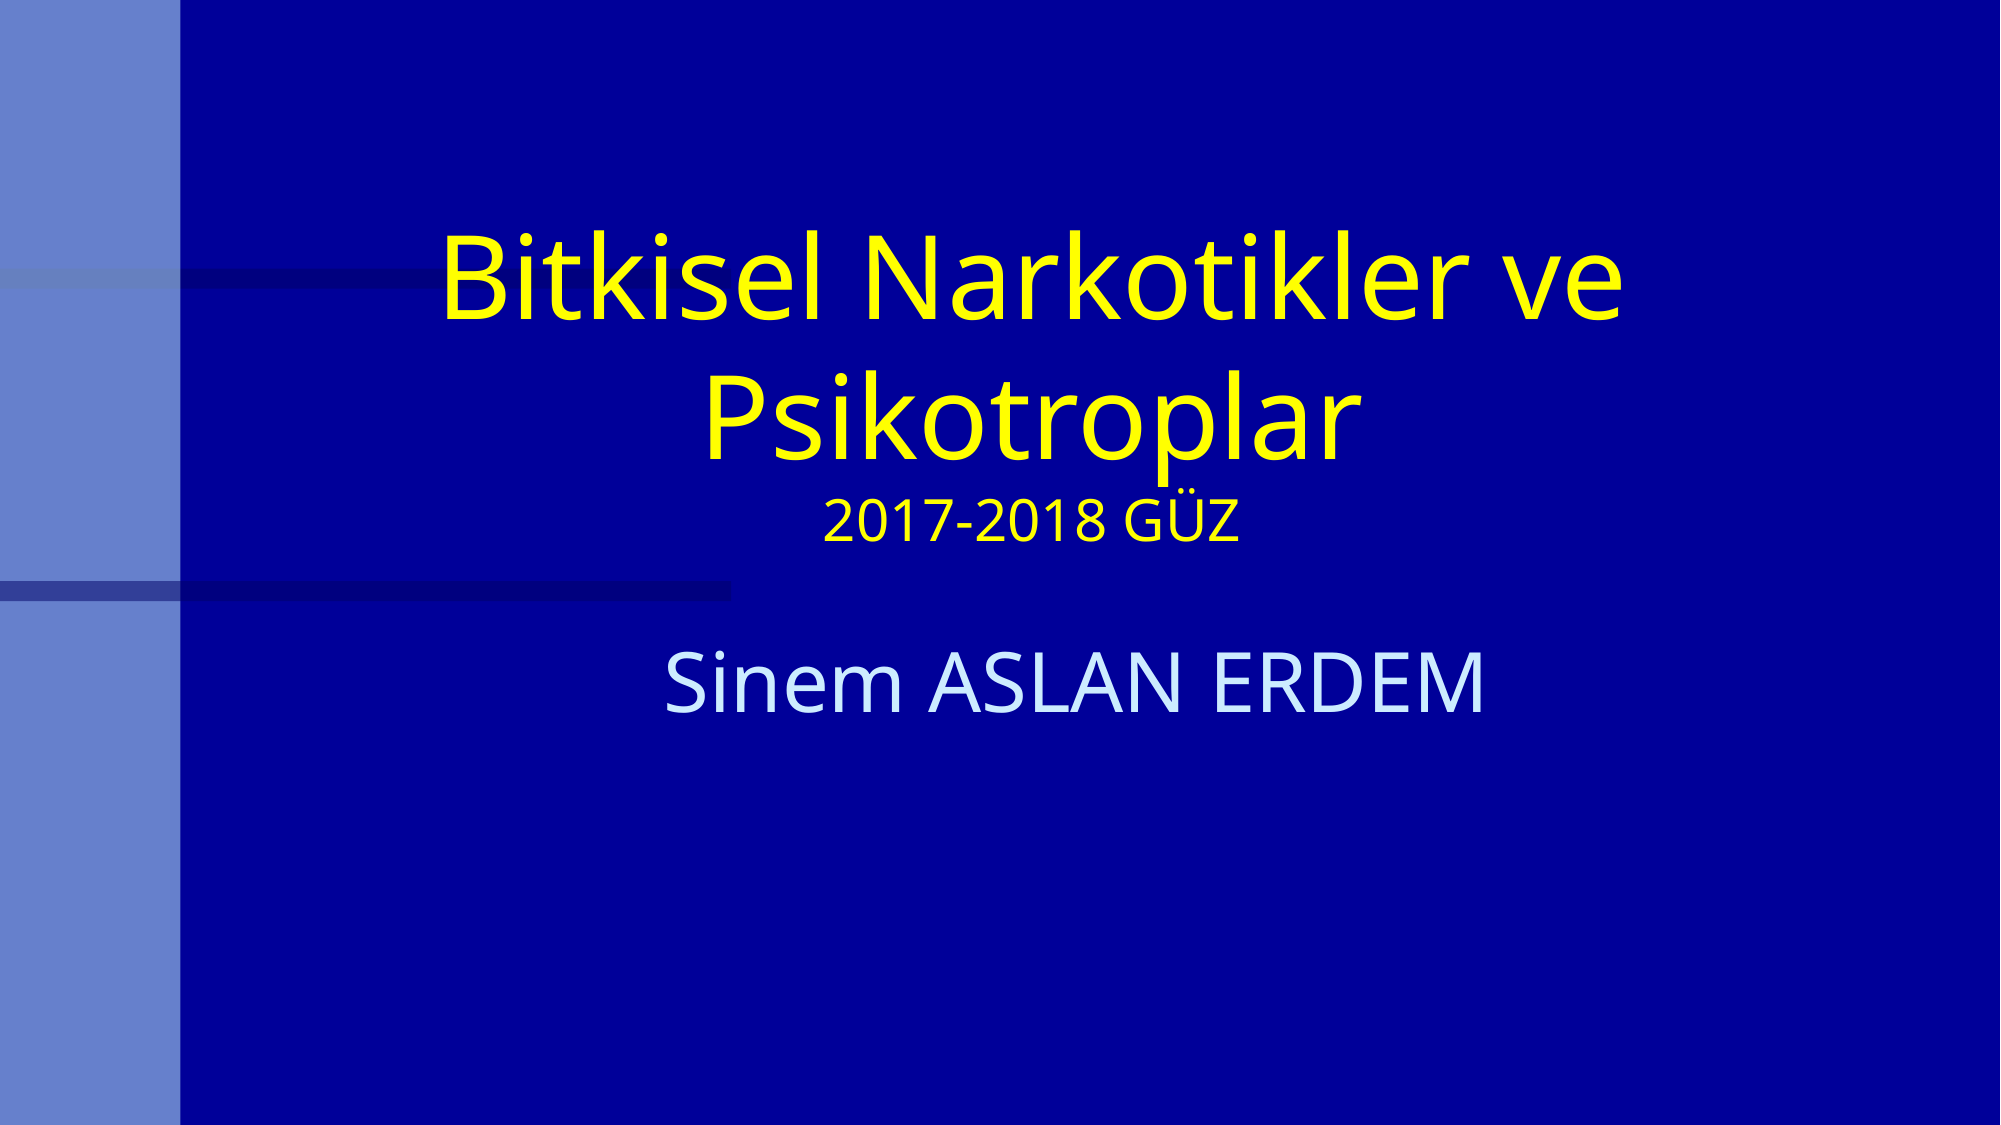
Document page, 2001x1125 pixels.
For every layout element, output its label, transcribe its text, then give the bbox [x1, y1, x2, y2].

subtitle Sinem ASLAN ERDEM [432, 621, 1721, 1012]
title Bitkisel Narkotikler ve Psikotroplar 2017-2018 GÜZ [413, 191, 1650, 561]
